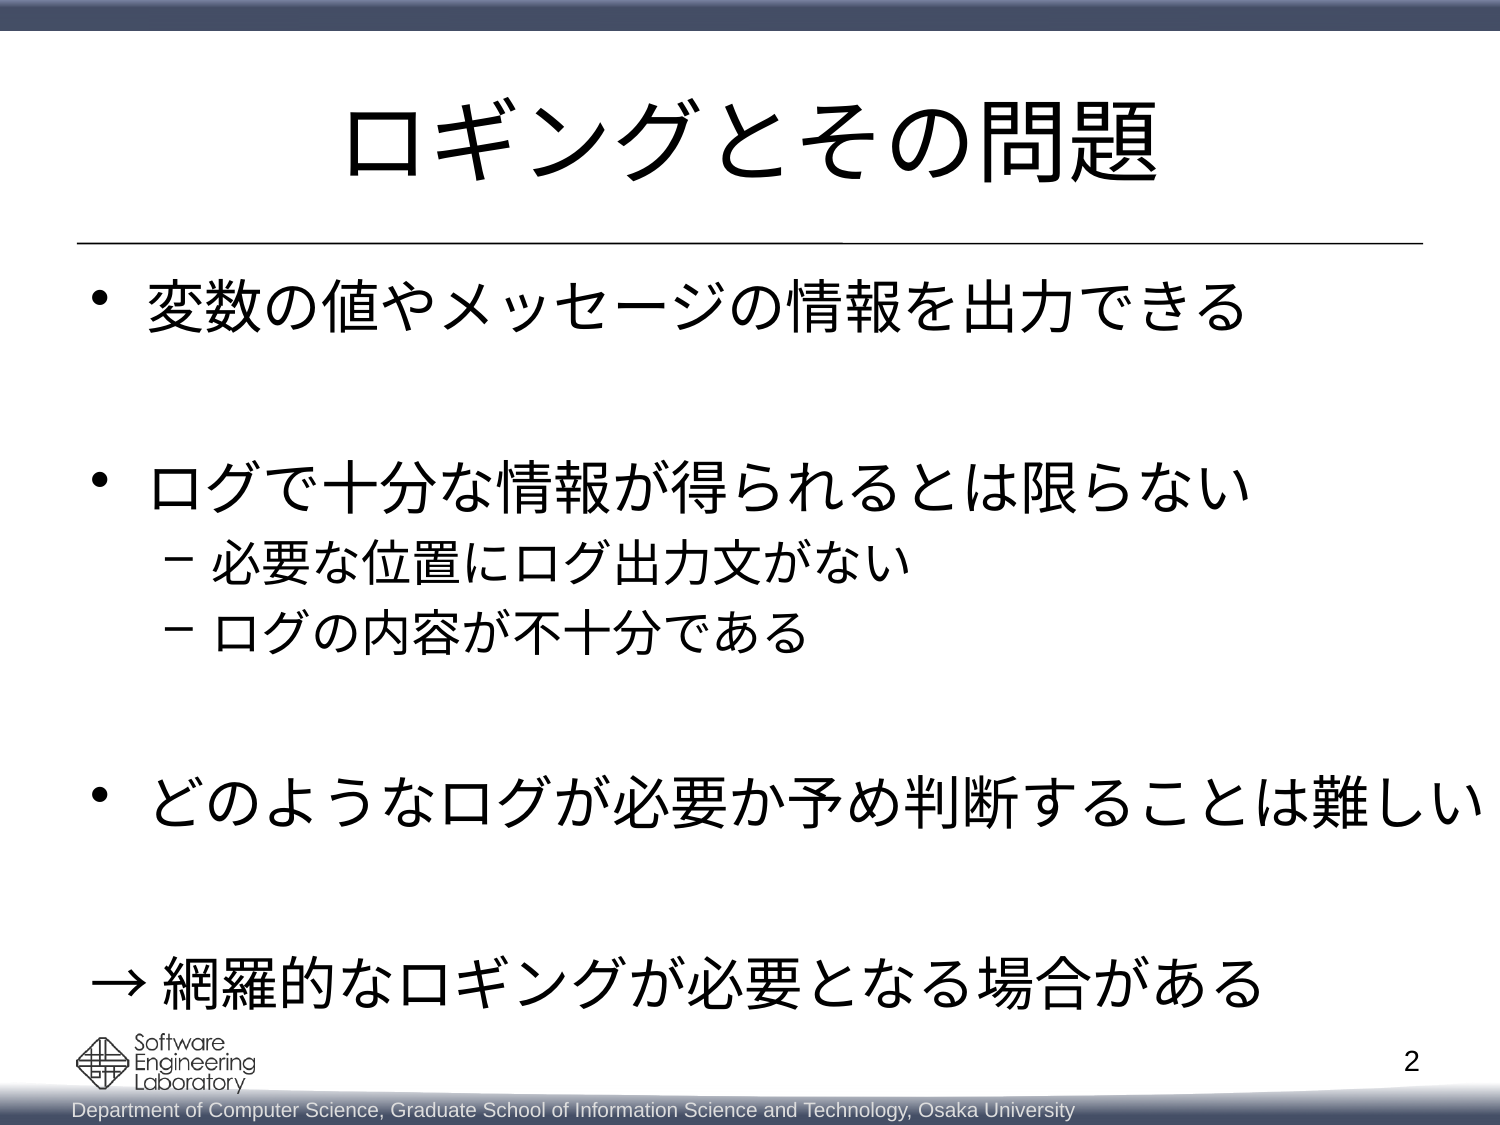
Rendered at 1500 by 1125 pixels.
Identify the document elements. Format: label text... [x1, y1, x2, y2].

slide_number 2 [1246, 1034, 1436, 1083]
picture [0, 0, 1500, 31]
list 変数の値やメッセージの情報を出力できる ログで十分な情報が得られるとは限らない 必要な位置にログ出力文がない ログの内容が不十分である どのようなログが必要か予め判断することは難しい →網羅的なロギングが必要となる場合がある [74, 262, 1500, 1006]
picture [0, 1033, 1500, 1125]
title ロギングとその問題 [74, 44, 1424, 233]
